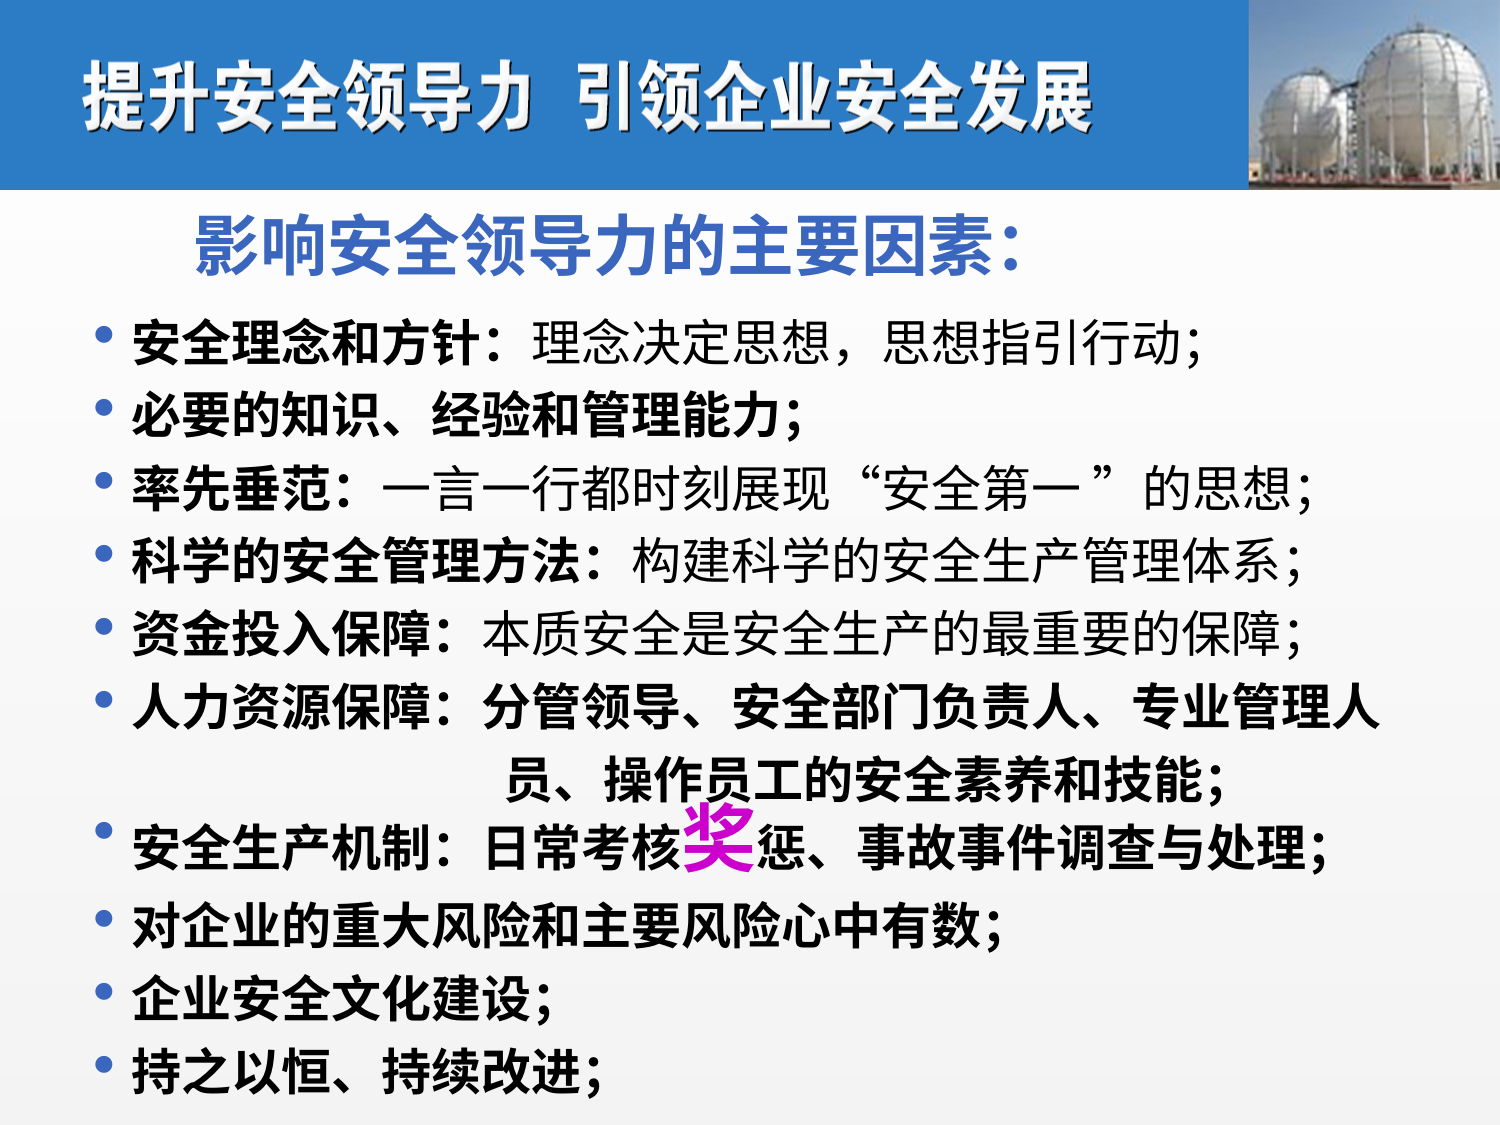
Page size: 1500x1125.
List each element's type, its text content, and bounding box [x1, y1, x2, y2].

text_box 影响安全领导力的主要因素： [178, 196, 1258, 291]
picture [0, 0, 1500, 190]
text_box 安全理念和方针：理念决定思想，思想指引行动； 必要的知识、经验和管理能力； 率先垂范：一言一行都时刻展现“安全第一 ”的思想； 科学的安全管理方法：构建科学的安全生产管理体系； 资金投入保障：本质安全是安全生产的最重要的保障； 人力资源保障：分管领导、安全部门负责人、专业管理人 员、操作员工的安全素养和技能； 安全生产机制：日常考核奖惩、事故事件调查与处理； 对企业的重大风险和主要风险心中有数； 企业安全文化建设； 持之以恒、持续改进； [41, 290, 1478, 1108]
